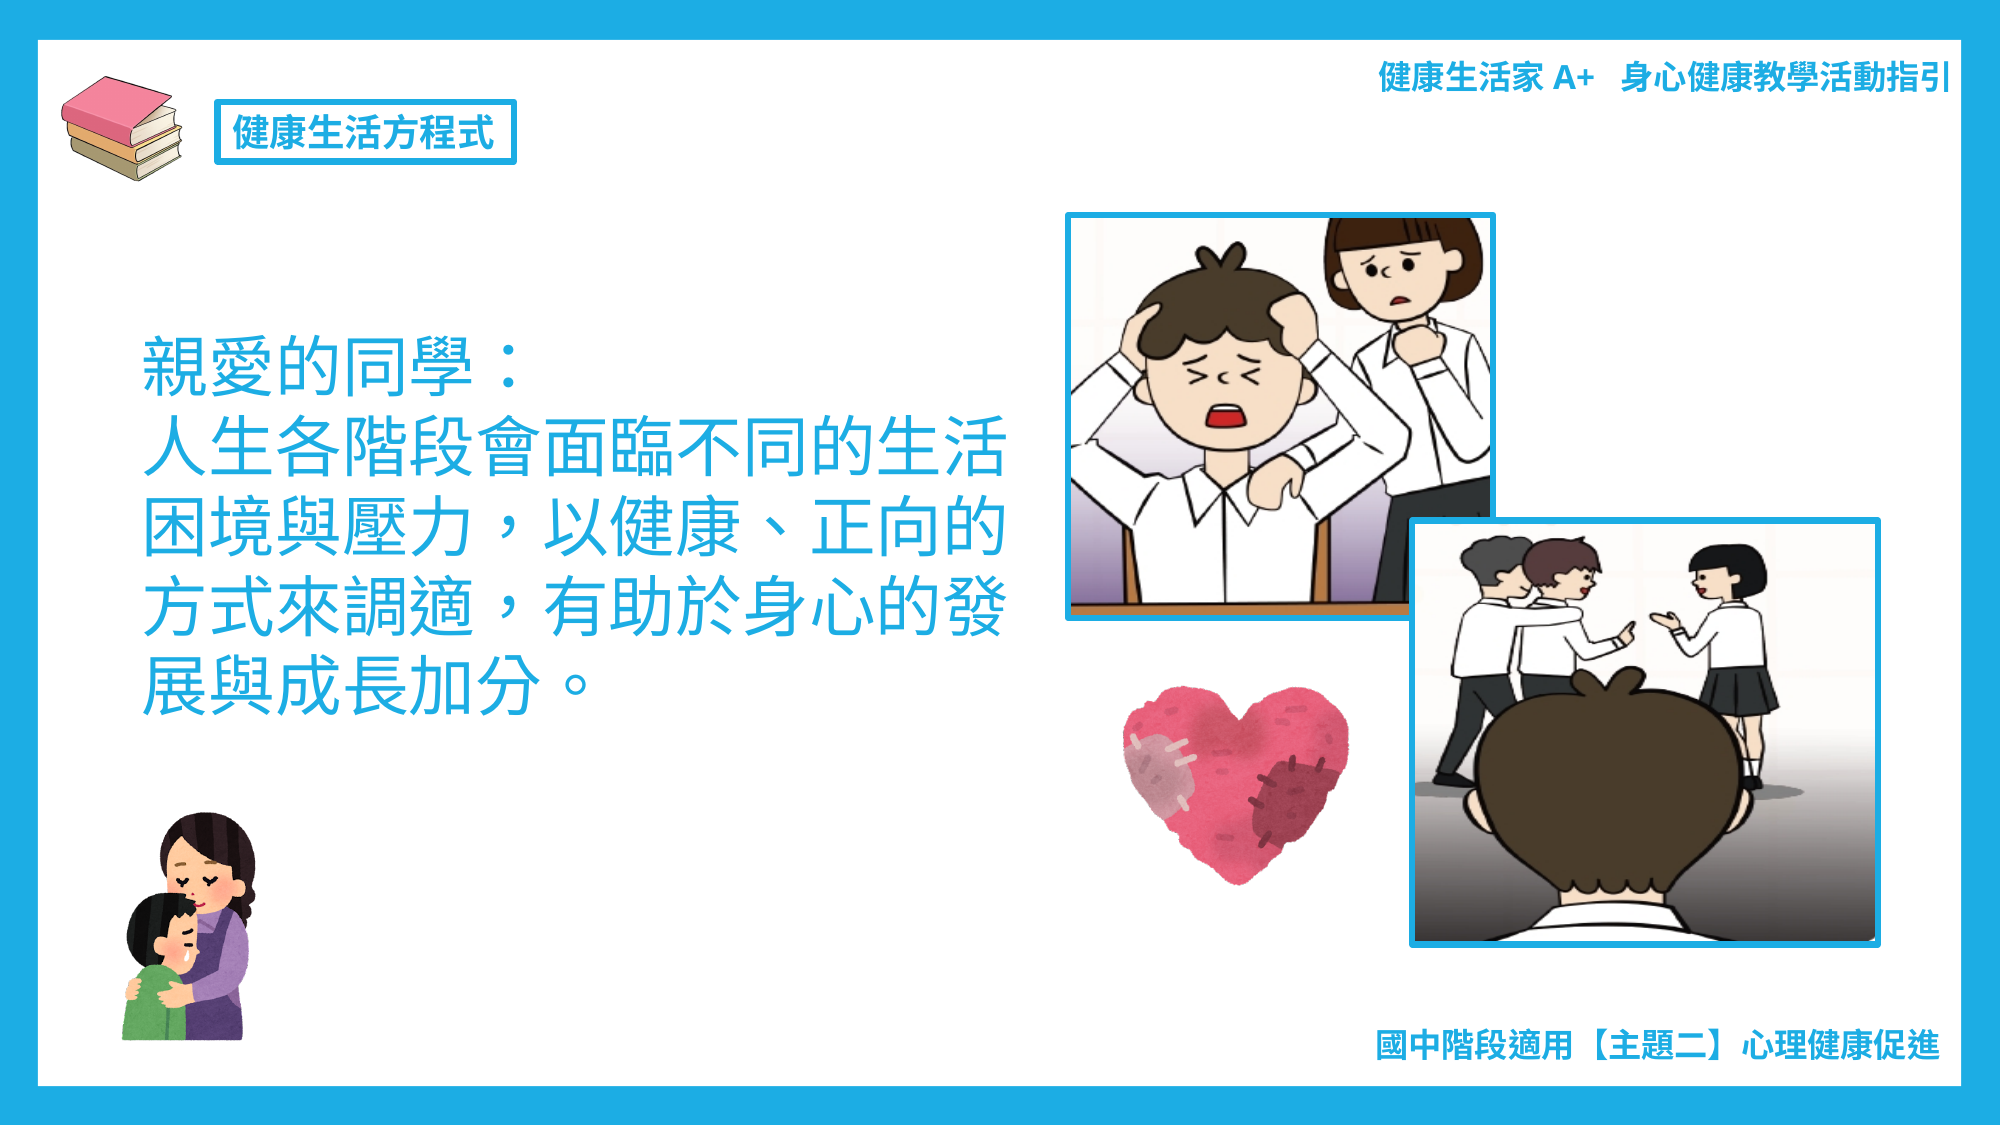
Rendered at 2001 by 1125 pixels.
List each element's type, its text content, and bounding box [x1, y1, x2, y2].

picture [84, 807, 296, 1045]
text_box 健康生活方程式 [217, 101, 514, 162]
text_box 國中階段適用【主題二】心理健康促進 [1360, 1016, 2000, 1072]
text_box [1411, 519, 1879, 946]
text_box 健康生活家A+ 身心健康教學活動指引 [1364, 49, 1999, 104]
picture [1112, 661, 1362, 911]
text_box [1067, 214, 1495, 620]
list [53, 63, 191, 201]
text_box 親愛的同學： 人生各階段會面臨不同的生活困境與壓力，以健康、正向的方式來調適，有助於身心的發展與成長加分。 [127, 317, 1061, 732]
